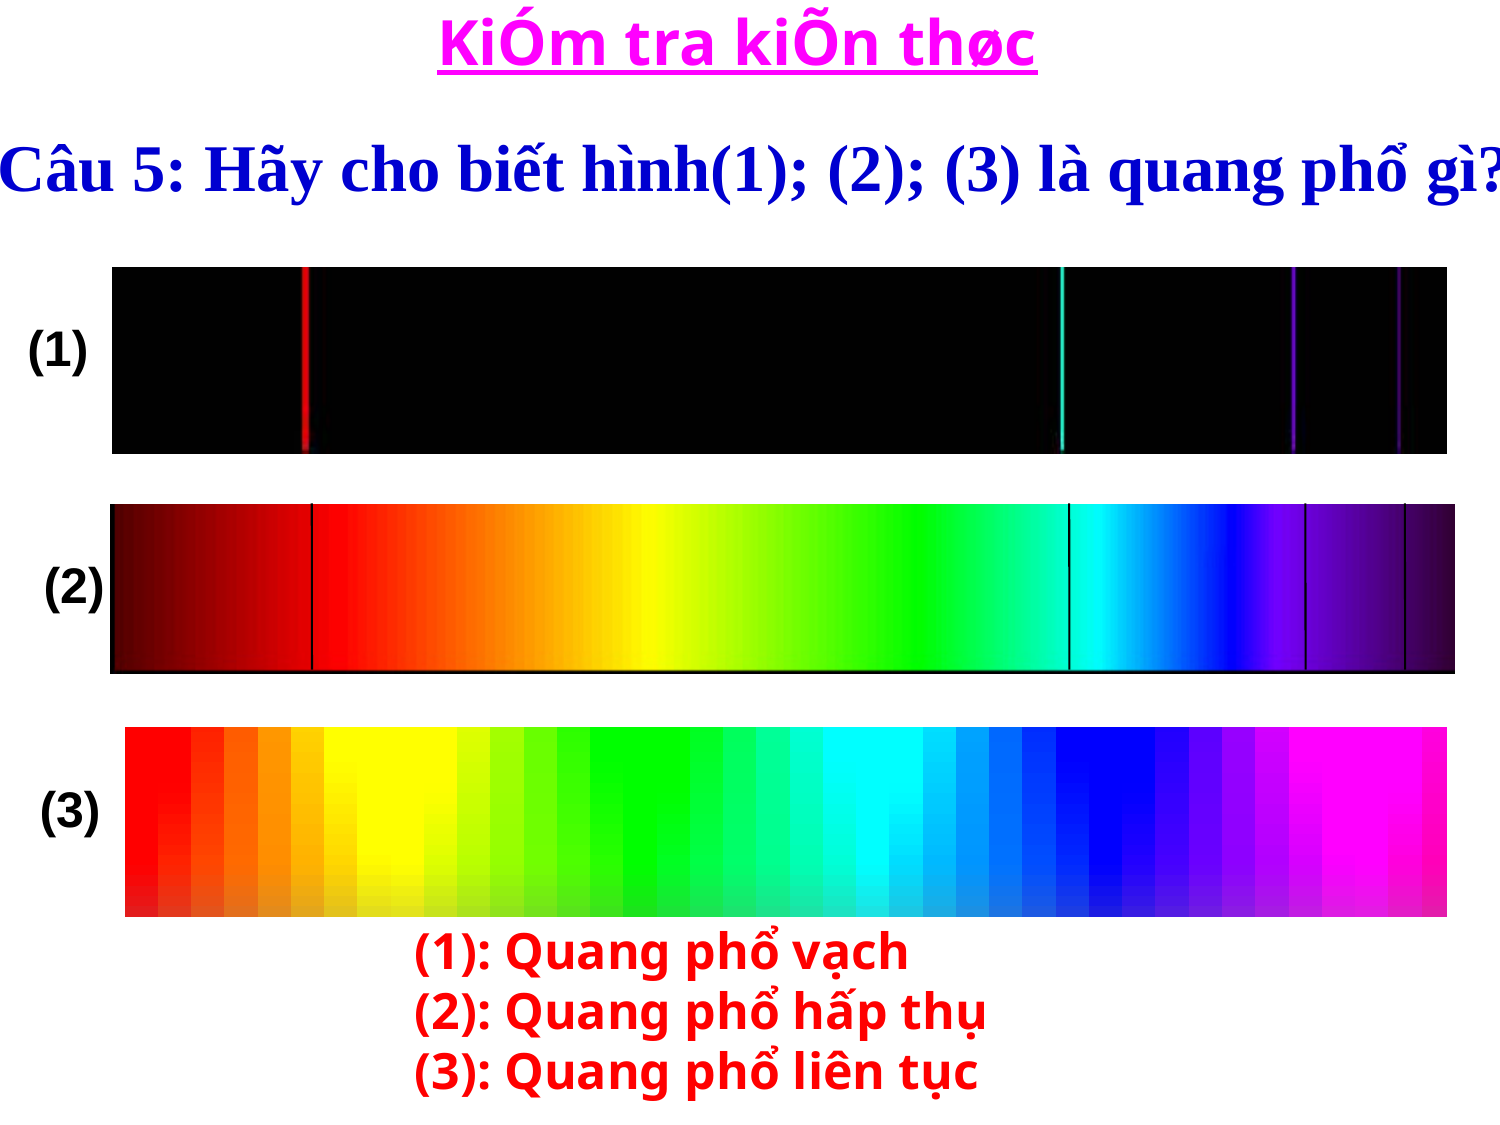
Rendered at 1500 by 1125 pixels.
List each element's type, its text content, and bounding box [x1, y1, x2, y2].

picture [112, 266, 1448, 454]
text_box (2) [28, 545, 105, 621]
text_box KiÓm tra kiÕn thøc [350, 0, 1125, 86]
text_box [110, 503, 1455, 674]
text_box Câu 5: Hãy cho biết hình(1); (2); (3) là quang phổ gì? [0, 101, 1333, 227]
picture [124, 727, 1448, 918]
text_box (1) [12, 309, 107, 385]
text_box (1): Quang phổ vạch (2): Quang phổ hấp thụ (3): Quang phổ liên tục [399, 925, 1025, 1108]
text_box (3) [24, 770, 119, 845]
